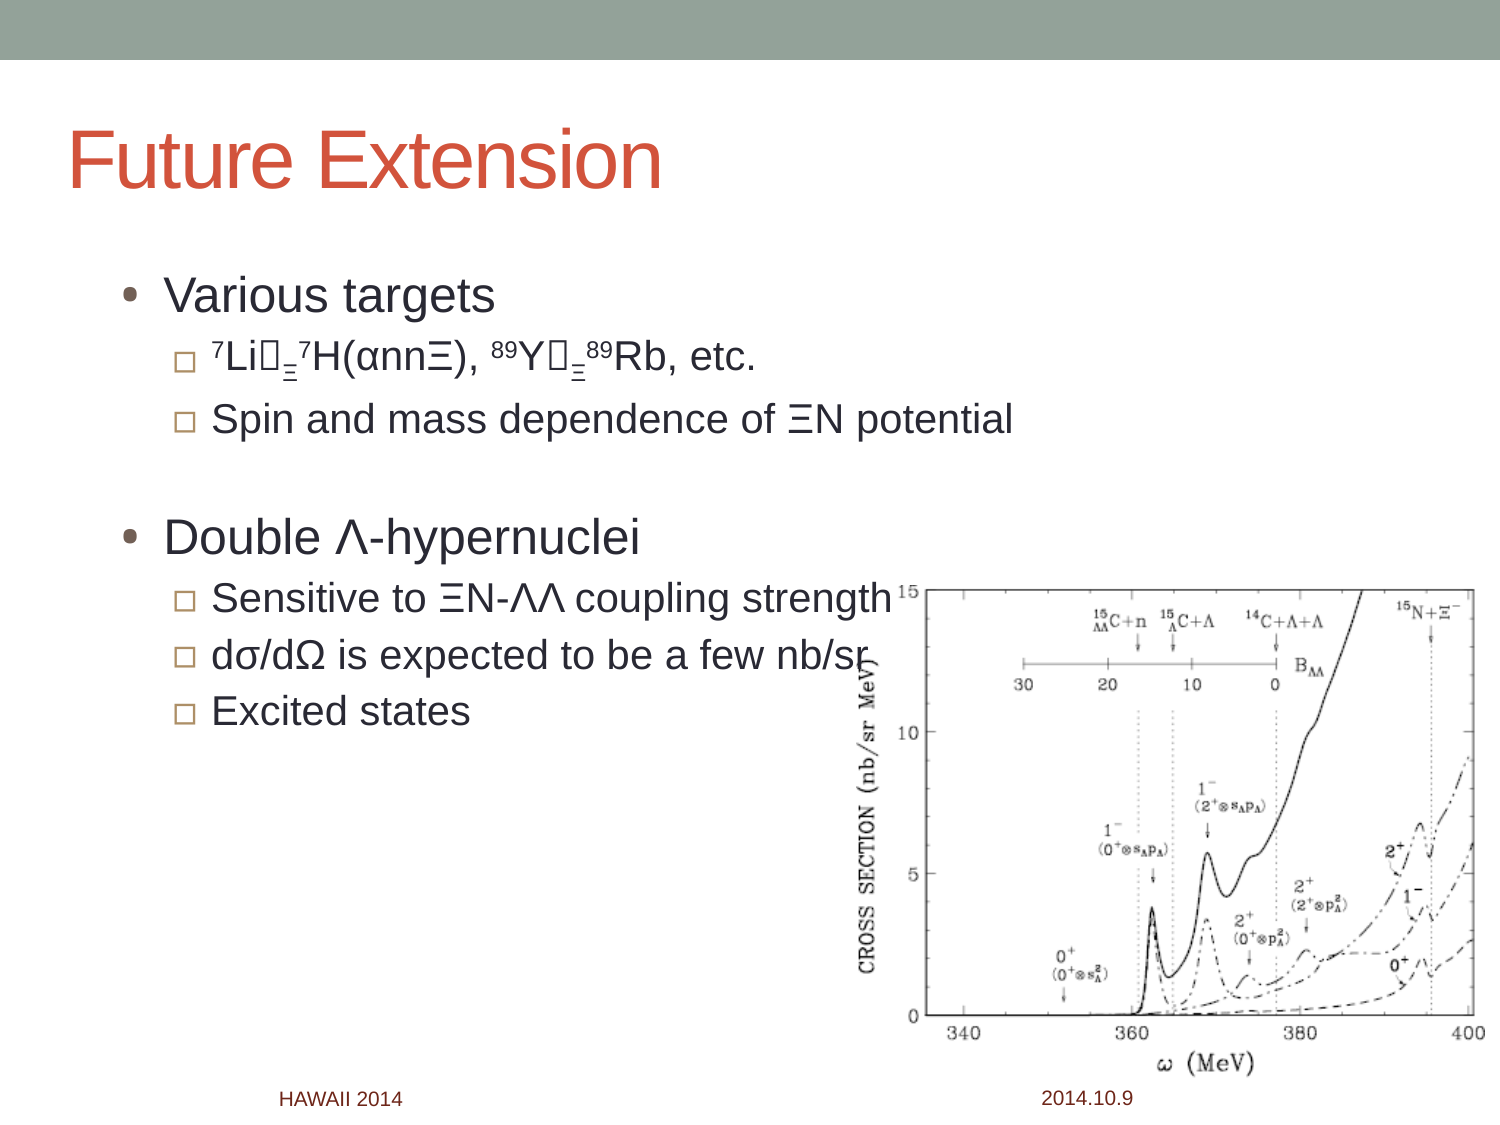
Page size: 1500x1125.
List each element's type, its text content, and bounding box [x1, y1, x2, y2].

title Future Extension [51, 101, 798, 209]
text_box 2014.10.9 [749, 1069, 1425, 1124]
picture [856, 584, 1485, 1079]
text_box HAWAII 2014 [3, 1071, 679, 1125]
text_box Various targets 7LiΞ7H(αnnΞ), 89YΞ89Rb, etc. Spin and mass dependence of ΞN potential Double Λ-hypernuclei Sensitive to ΞN-ΛΛ coupling strength dσ/dΩ is expected to be a few nb/sr Excited states [88, 255, 1048, 823]
